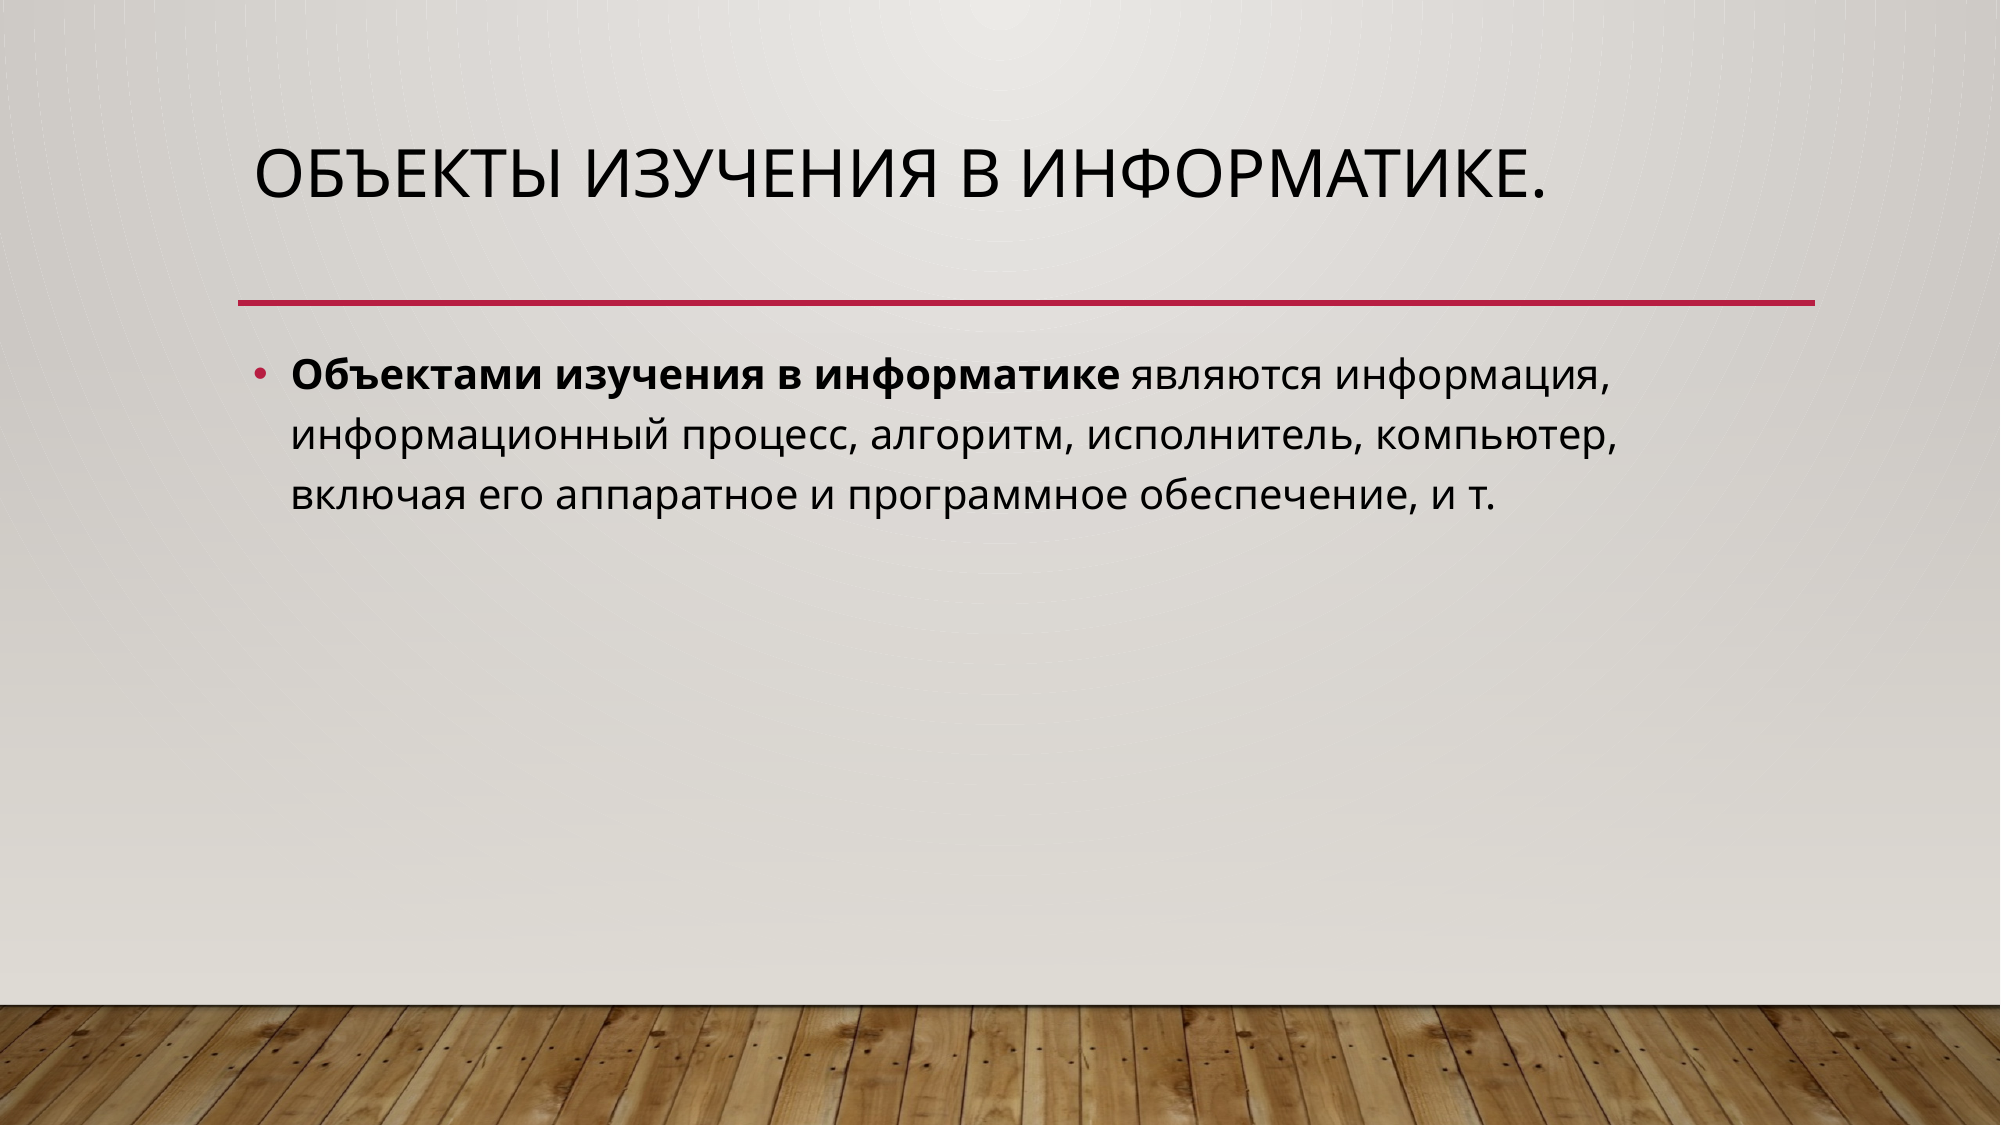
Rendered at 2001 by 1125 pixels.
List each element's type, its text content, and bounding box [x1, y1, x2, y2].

picture [0, 1005, 2000, 1125]
list Объектами изучения в информатике являются информация, информационный процесс, алгоритм, исполнитель, компьютер, включая его аппаратное и программное обеспечение, и т. [238, 330, 1814, 897]
title Объекты изучения в информатике. [238, 131, 1814, 305]
